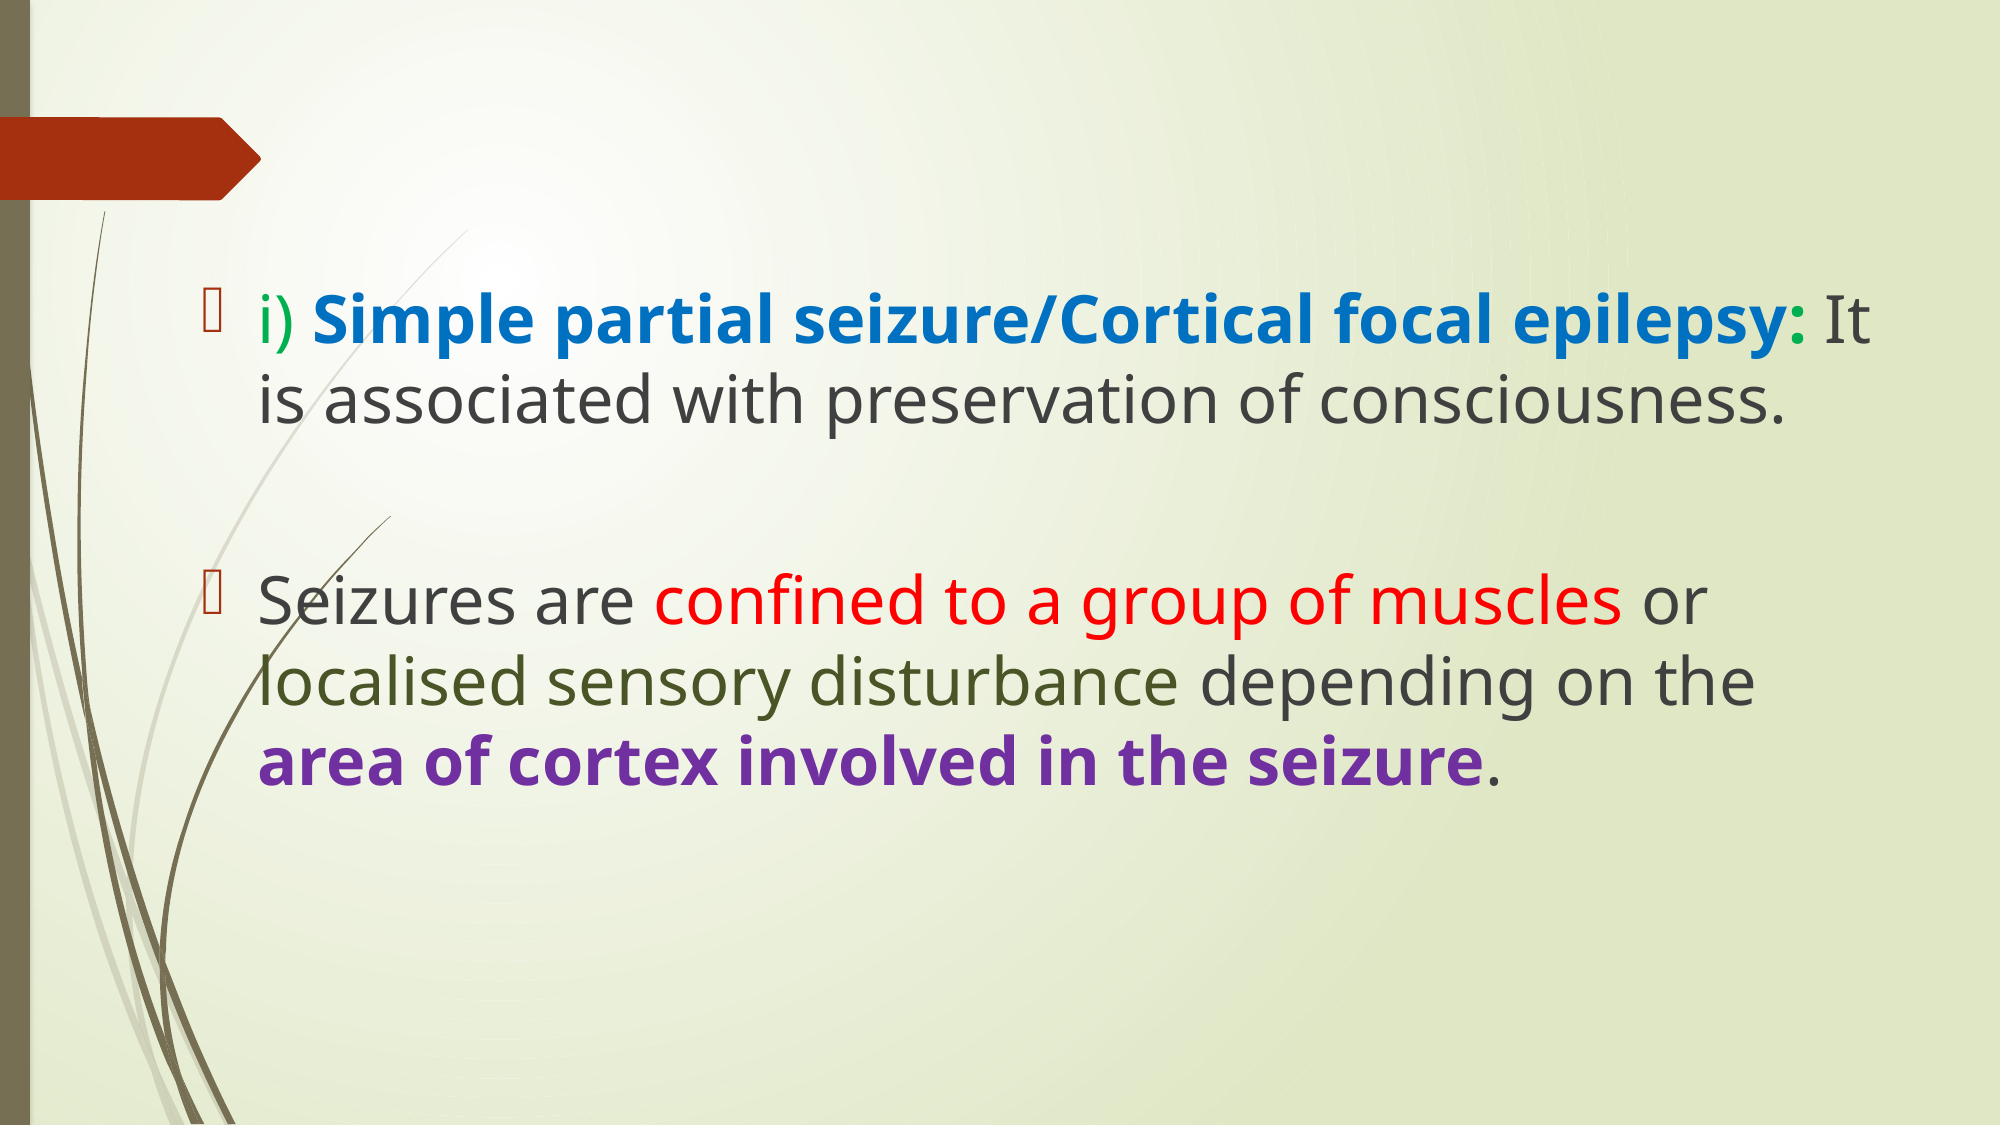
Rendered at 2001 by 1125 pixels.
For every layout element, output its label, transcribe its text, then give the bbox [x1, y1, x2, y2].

list i) Simple partial seizure/Cortical focal epilepsy: It is associated with preservation of consciousness. Seizures are confined to a group of muscles or localised sensory disturbance depending on the area of cortex involved in the seizure. [186, 268, 1895, 889]
